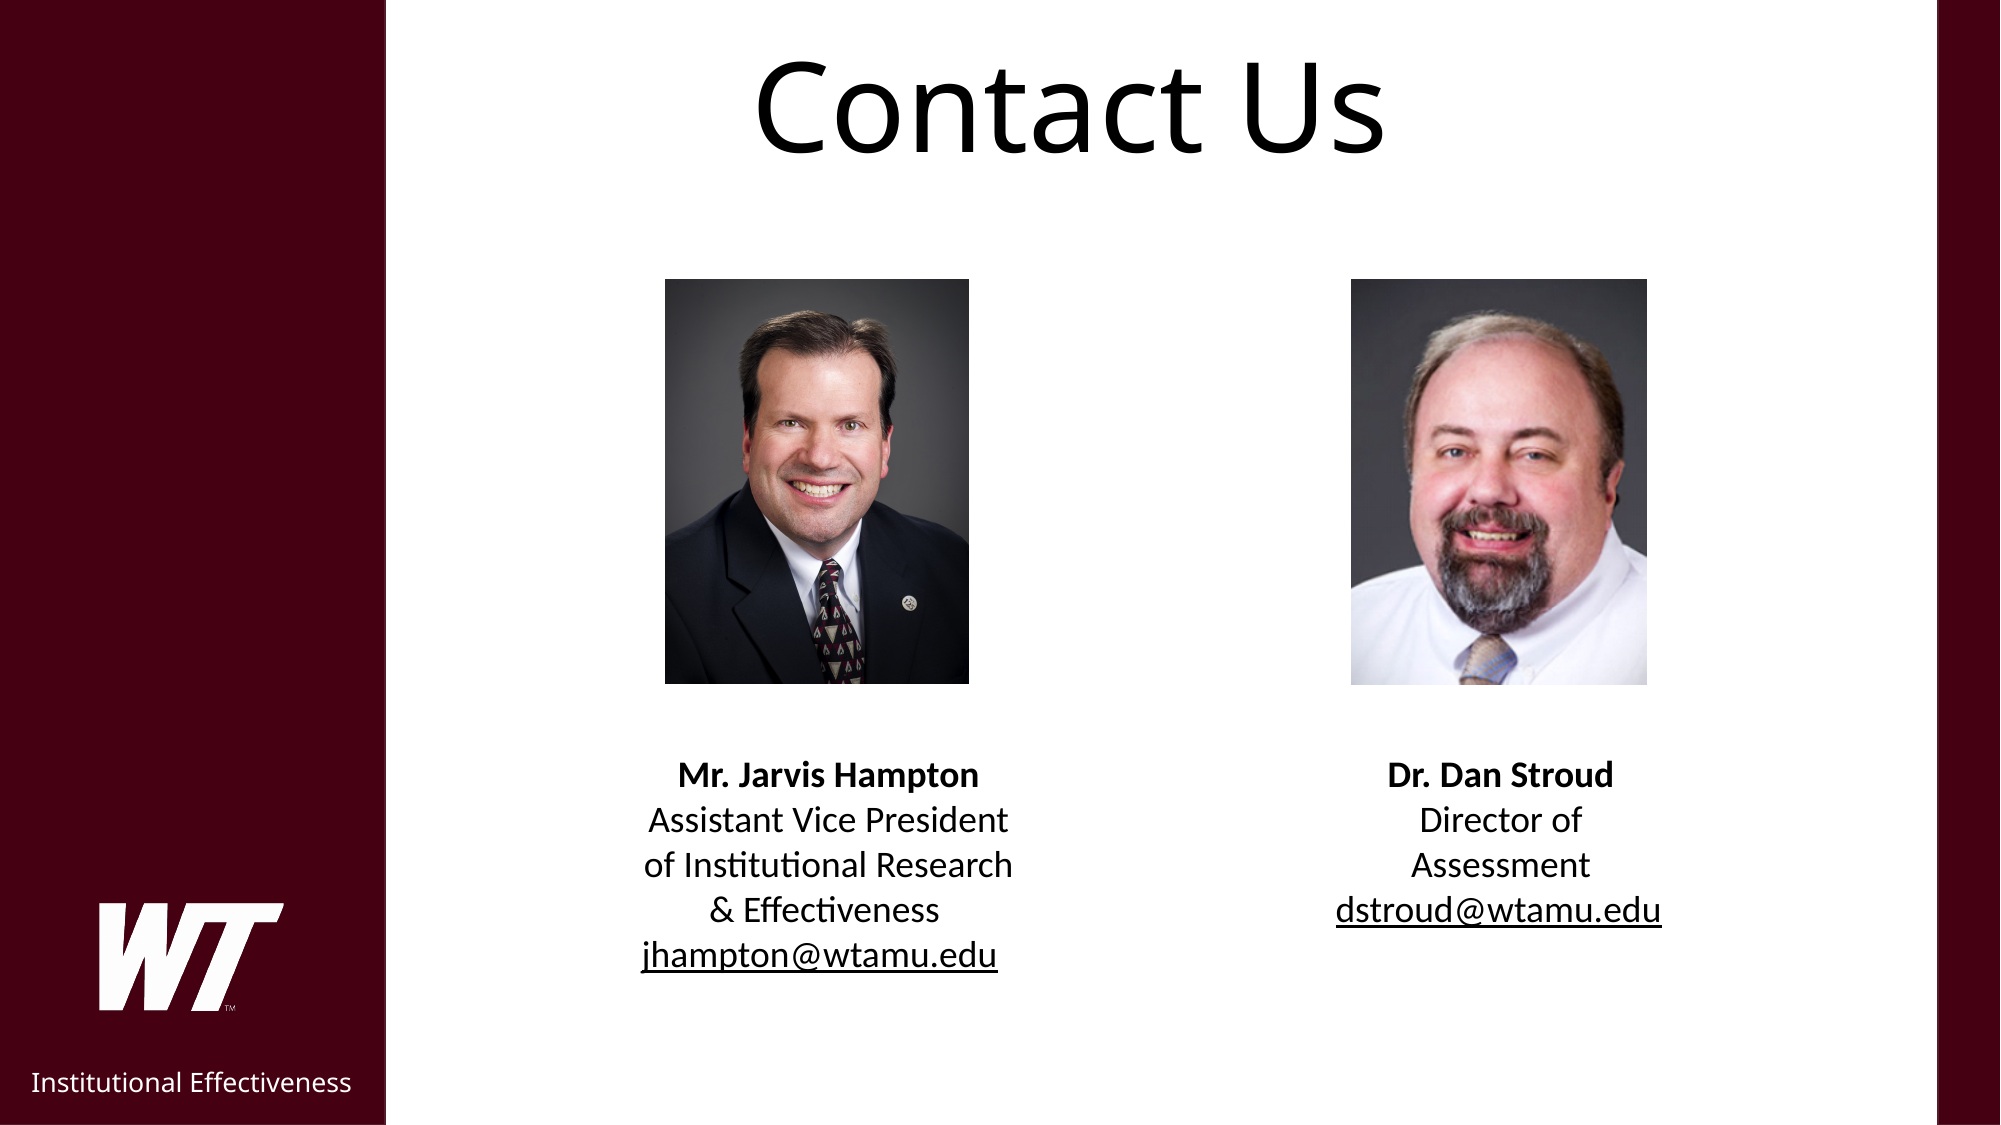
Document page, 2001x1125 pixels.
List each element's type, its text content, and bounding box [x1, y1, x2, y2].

text_box [1937, 0, 2000, 1125]
title Institutional Effectiveness [13, 1033, 370, 1106]
picture [99, 903, 284, 1011]
text_box Contact Us [411, 0, 1762, 188]
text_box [1320, 279, 1682, 940]
text_box [0, 0, 386, 1125]
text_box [626, 280, 1031, 986]
